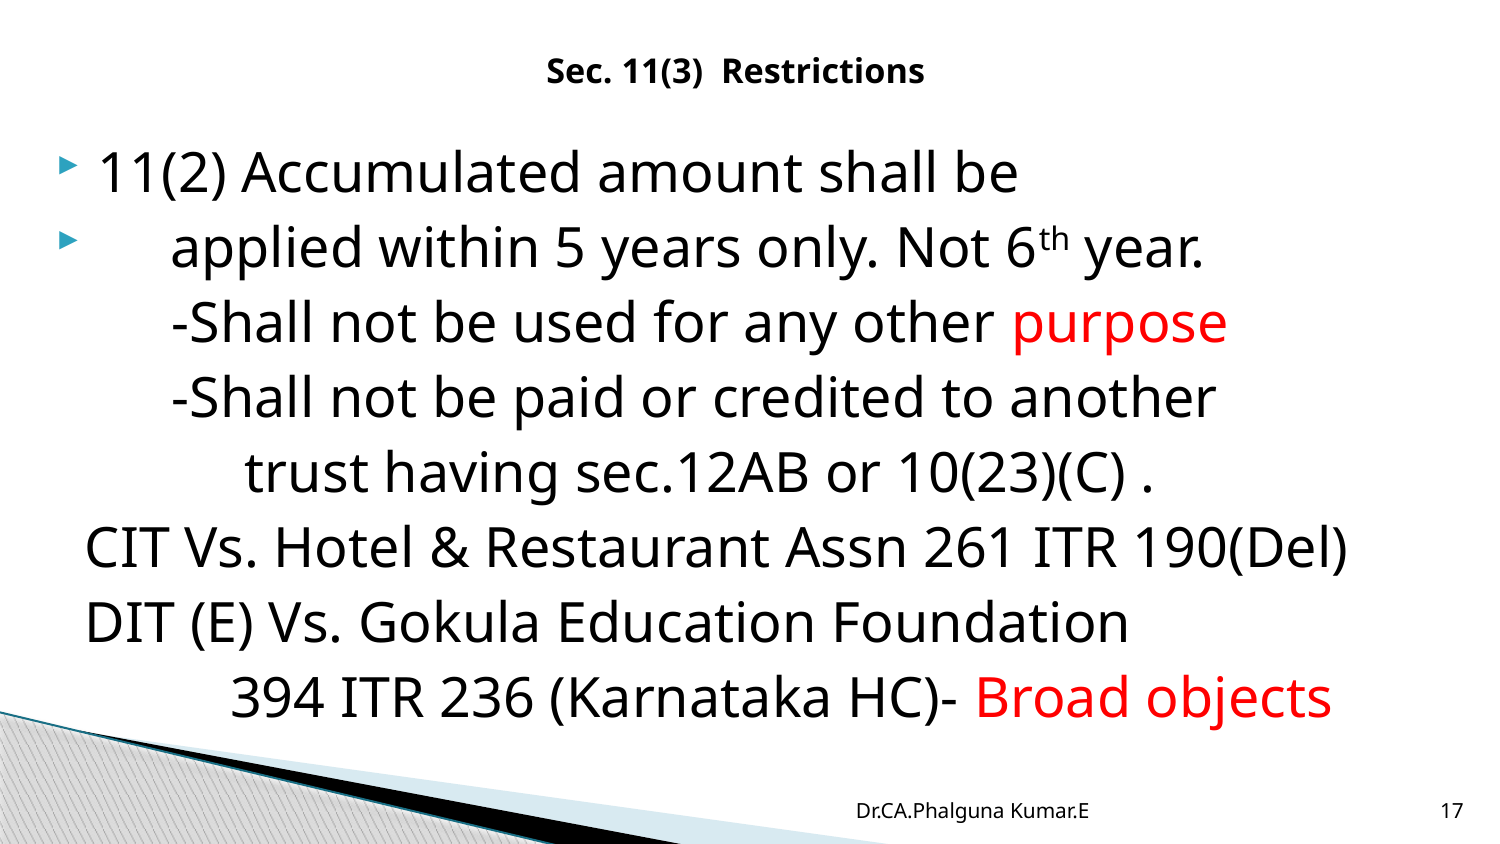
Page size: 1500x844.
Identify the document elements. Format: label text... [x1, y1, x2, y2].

footer Dr.CA.Phalguna Kumar.E [718, 788, 1105, 834]
slide_number 17 [1418, 788, 1479, 834]
list 11(2) Accumulated amount shall be applied within 5 years only. Not 6th year. -Shall not be used for any other purpose -Shall not be paid or credited to another trust having sec.12AB or 10(23)(C) . CIT Vs. Hotel & Restaurant Assn 261 ITR 190(Del) DIT (E) Vs. Gokula Education Foundation 394 ITR 236 (Karnataka HC)- Broad objects [23, 128, 1500, 739]
title Sec. 11(3) Restrictions [35, 0, 1437, 141]
